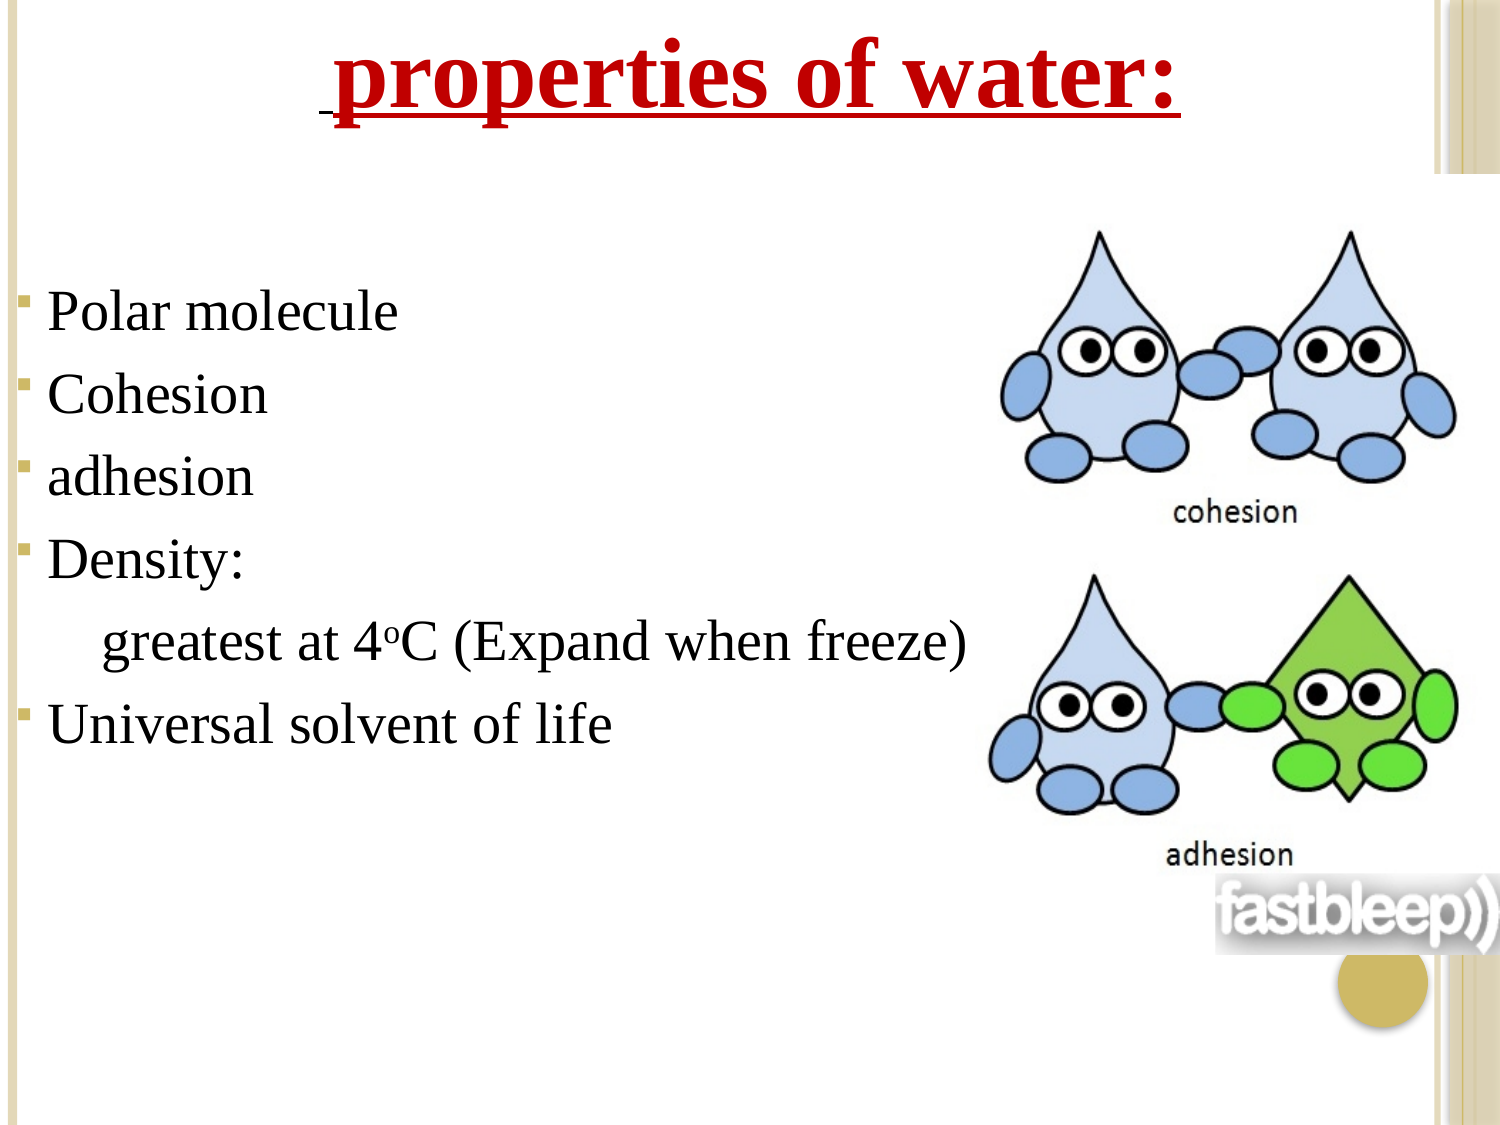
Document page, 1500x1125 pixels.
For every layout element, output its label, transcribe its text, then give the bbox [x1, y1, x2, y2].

list properties of water: Polar molecule Cohesion adhesion Density: greatest at 4oC (Expand when freeze) Universal solvent of life [0, 0, 1500, 1125]
picture [974, 174, 1500, 956]
